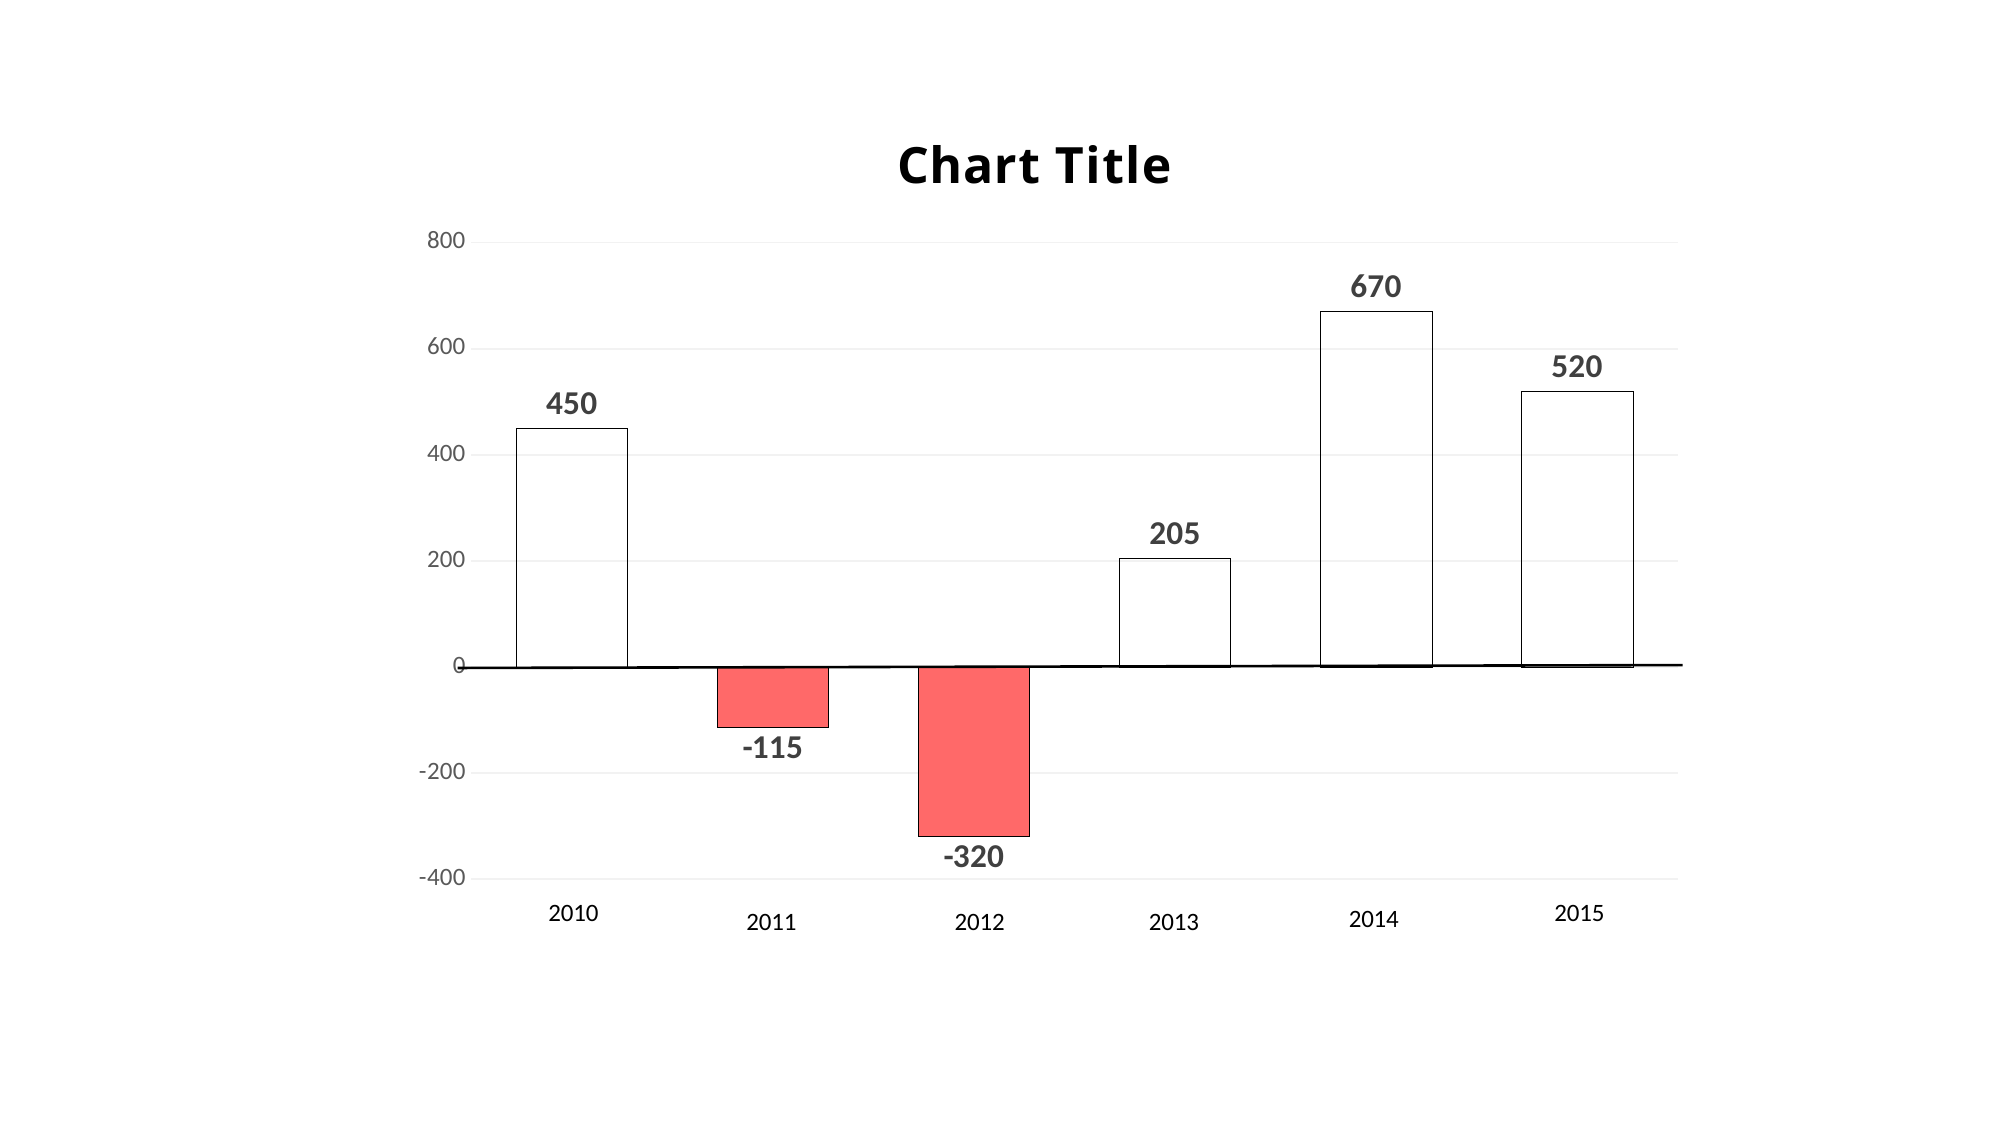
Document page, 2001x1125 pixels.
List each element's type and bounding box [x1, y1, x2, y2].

chart [349, 89, 1720, 1000]
